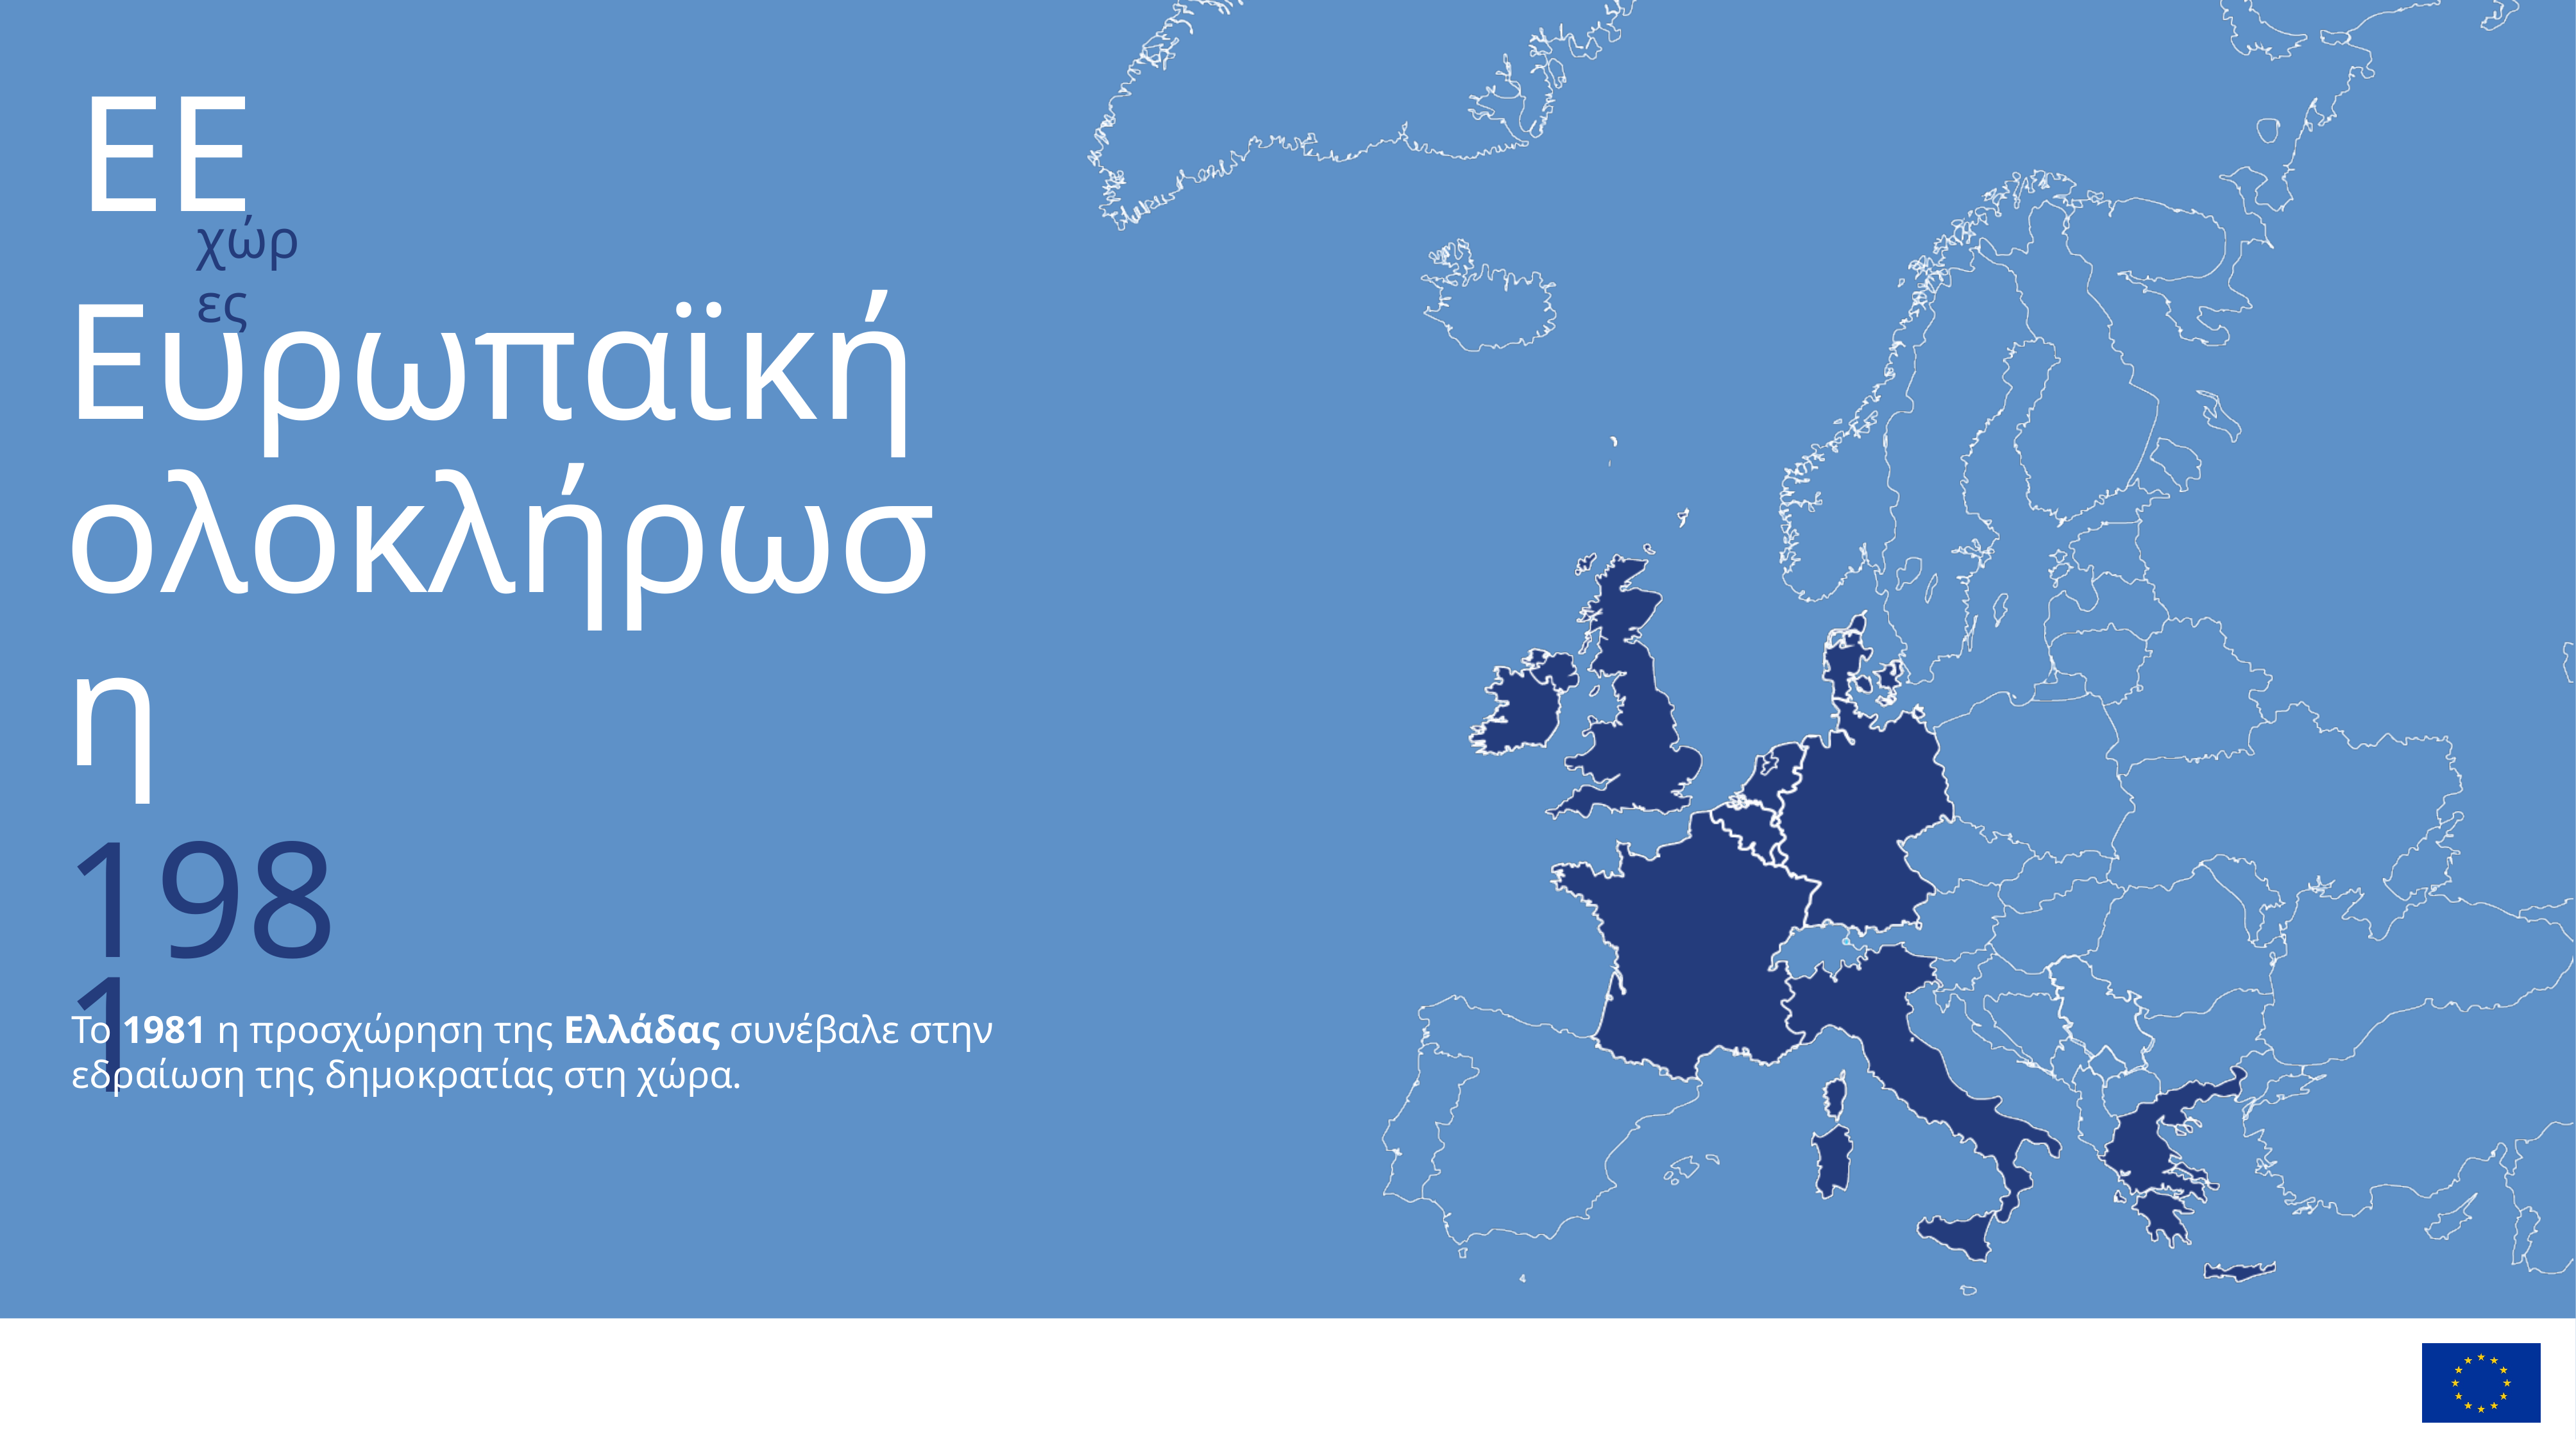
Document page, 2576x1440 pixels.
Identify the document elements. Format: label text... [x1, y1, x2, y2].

text_box Ευρωπαϊκή ολοκλήρωση [55, 489, 271, 805]
text_box Το 1981 η προσχώρηση της Ελλάδας συνέβαλε στην εδραίωση της δημοκρατίας στη χώρα. [62, 1001, 271, 1101]
text_box 1981 [53, 844, 271, 963]
picture [14, 0, 2576, 1439]
